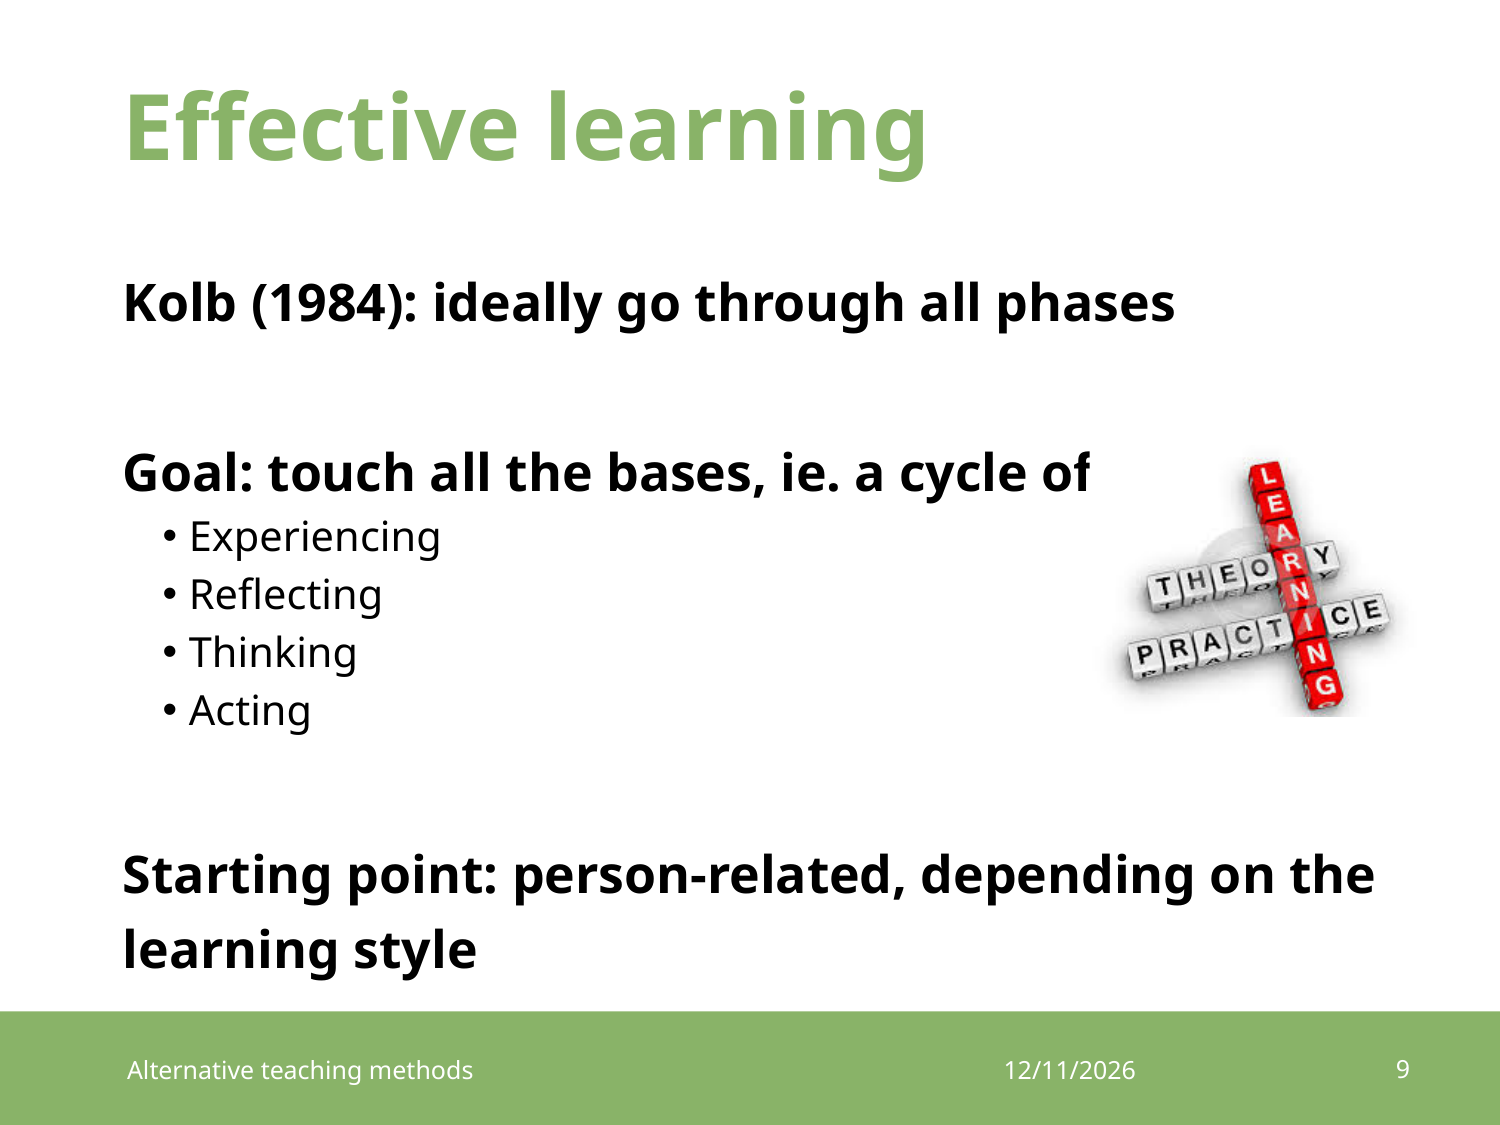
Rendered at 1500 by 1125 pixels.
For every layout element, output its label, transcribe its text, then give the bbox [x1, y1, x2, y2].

title Effective learning [107, 30, 1425, 218]
picture [1089, 421, 1426, 717]
slide_number 9 [1338, 1040, 1425, 1101]
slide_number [988, 1041, 1339, 1102]
footer Alternative teaching methods [112, 1041, 981, 1102]
list Kolb (1984): ideally go through all phases Goal: touch all the bases, ie. a cycle of Experiencing Reflecting Thinking Acting Starting point: person-related, depending on the learning style [107, 249, 1425, 993]
